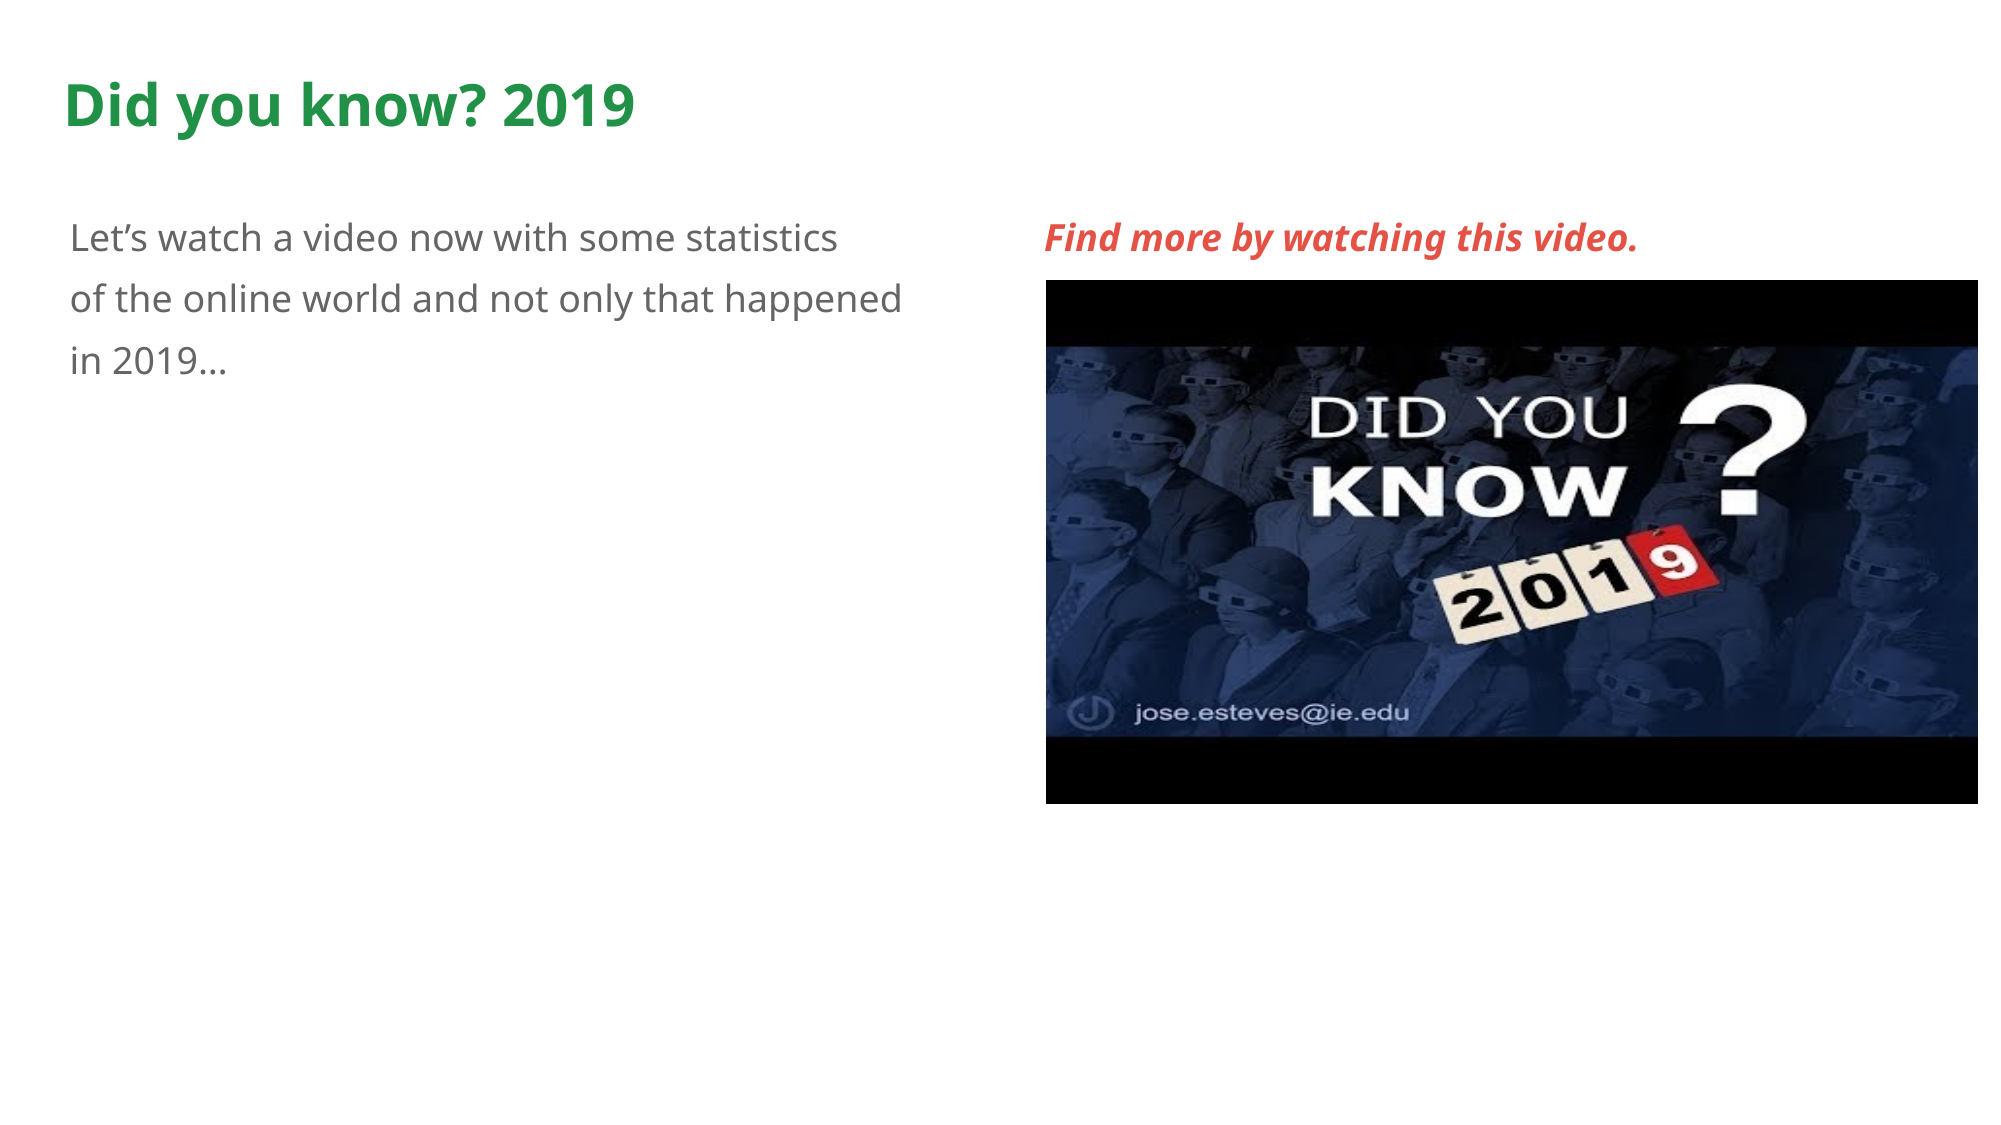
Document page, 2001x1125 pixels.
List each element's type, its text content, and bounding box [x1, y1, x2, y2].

list Let’s watch a video now with some statistics of the online world and not only that happened in 2019… [54, 211, 963, 1077]
list Find more by watching this video. [1029, 211, 1946, 1077]
title Did you know? 2019 [54, 48, 1945, 167]
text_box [1045, 279, 1979, 805]
